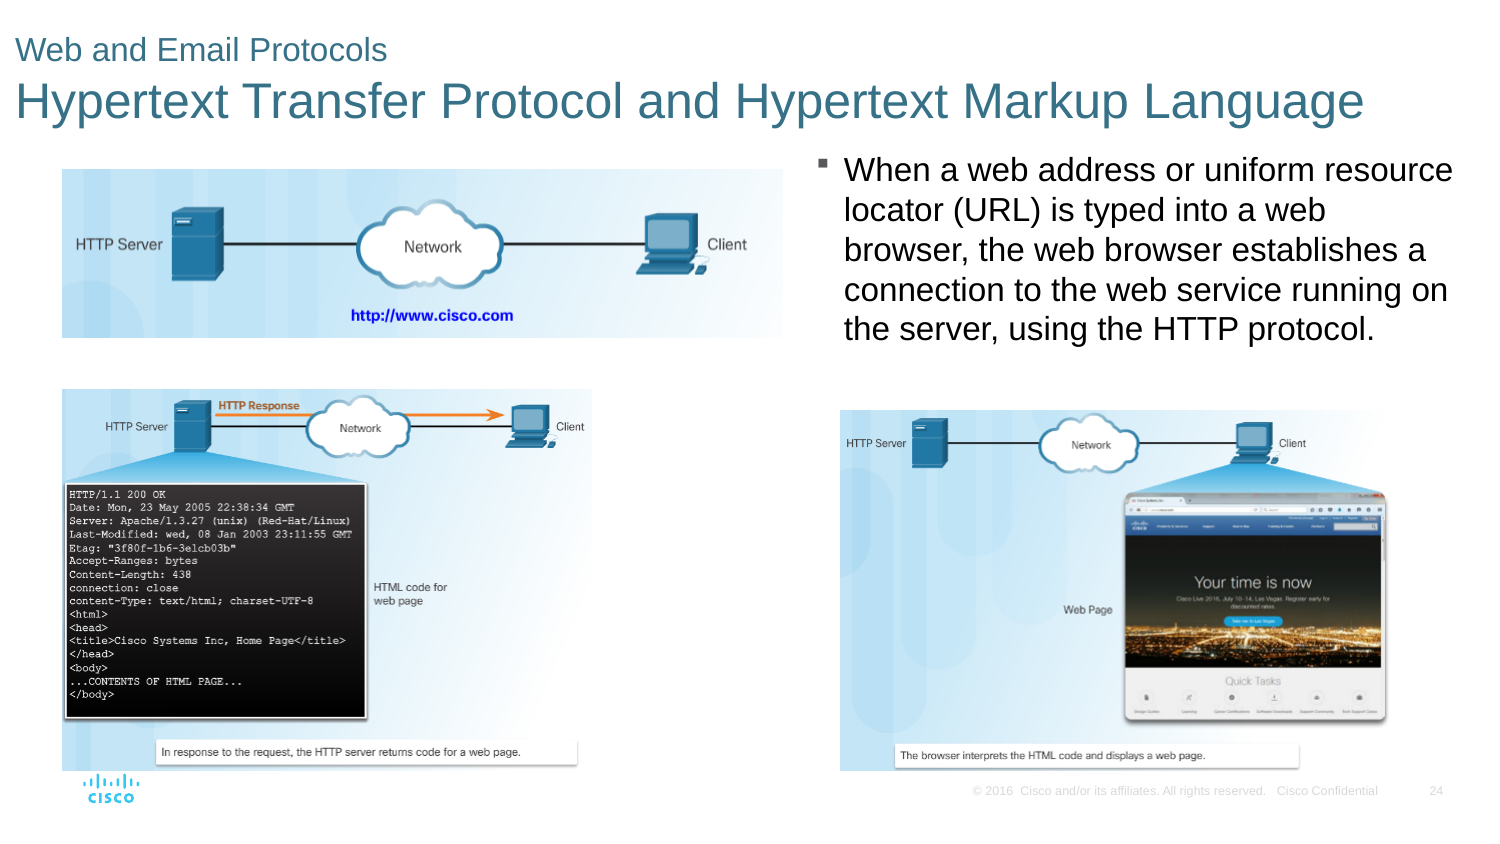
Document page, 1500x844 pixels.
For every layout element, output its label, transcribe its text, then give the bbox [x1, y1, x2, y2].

picture [61, 388, 592, 771]
picture [840, 410, 1398, 771]
title Web and Email Protocols Hypertext Transfer Protocol and Hypertext Markup Language [0, 16, 1500, 141]
picture [61, 169, 783, 338]
list When a web address or uniform resource locator (URL) is typed into a web browser, the web browser establishes a connection to the web service running on the server, using the HTTP protocol. [801, 140, 1475, 677]
